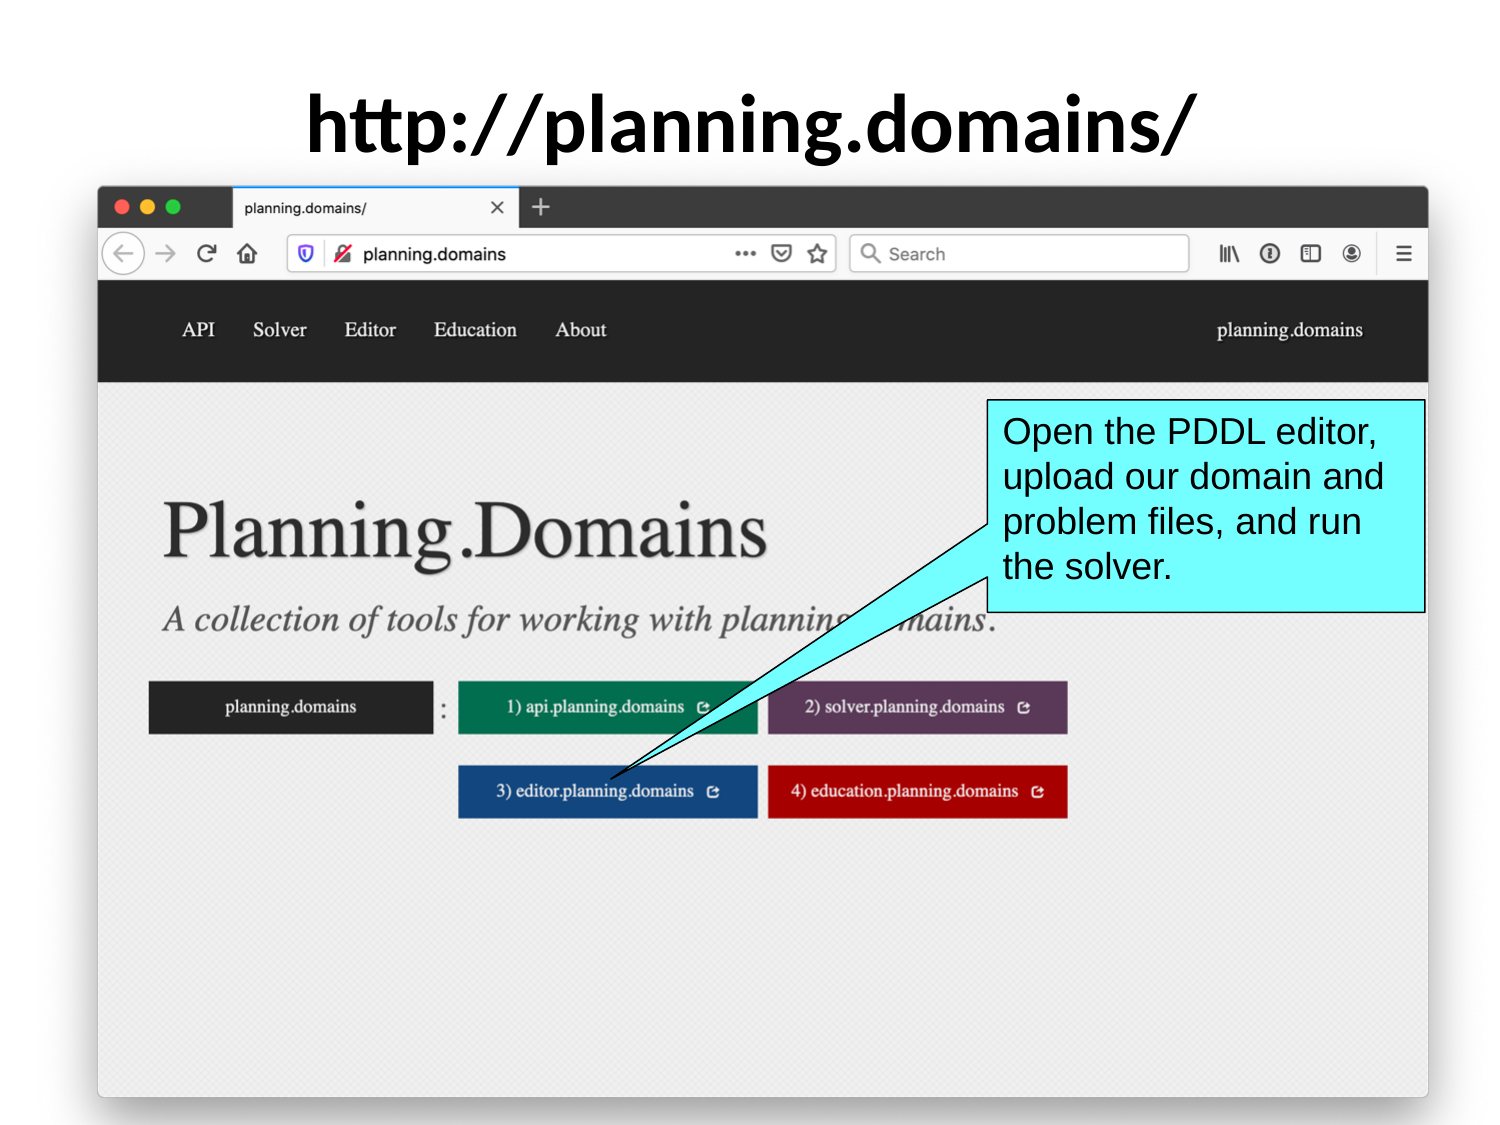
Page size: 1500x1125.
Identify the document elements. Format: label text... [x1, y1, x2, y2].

picture [26, 137, 1500, 1125]
title http://planning.domains/ [114, 24, 1390, 135]
